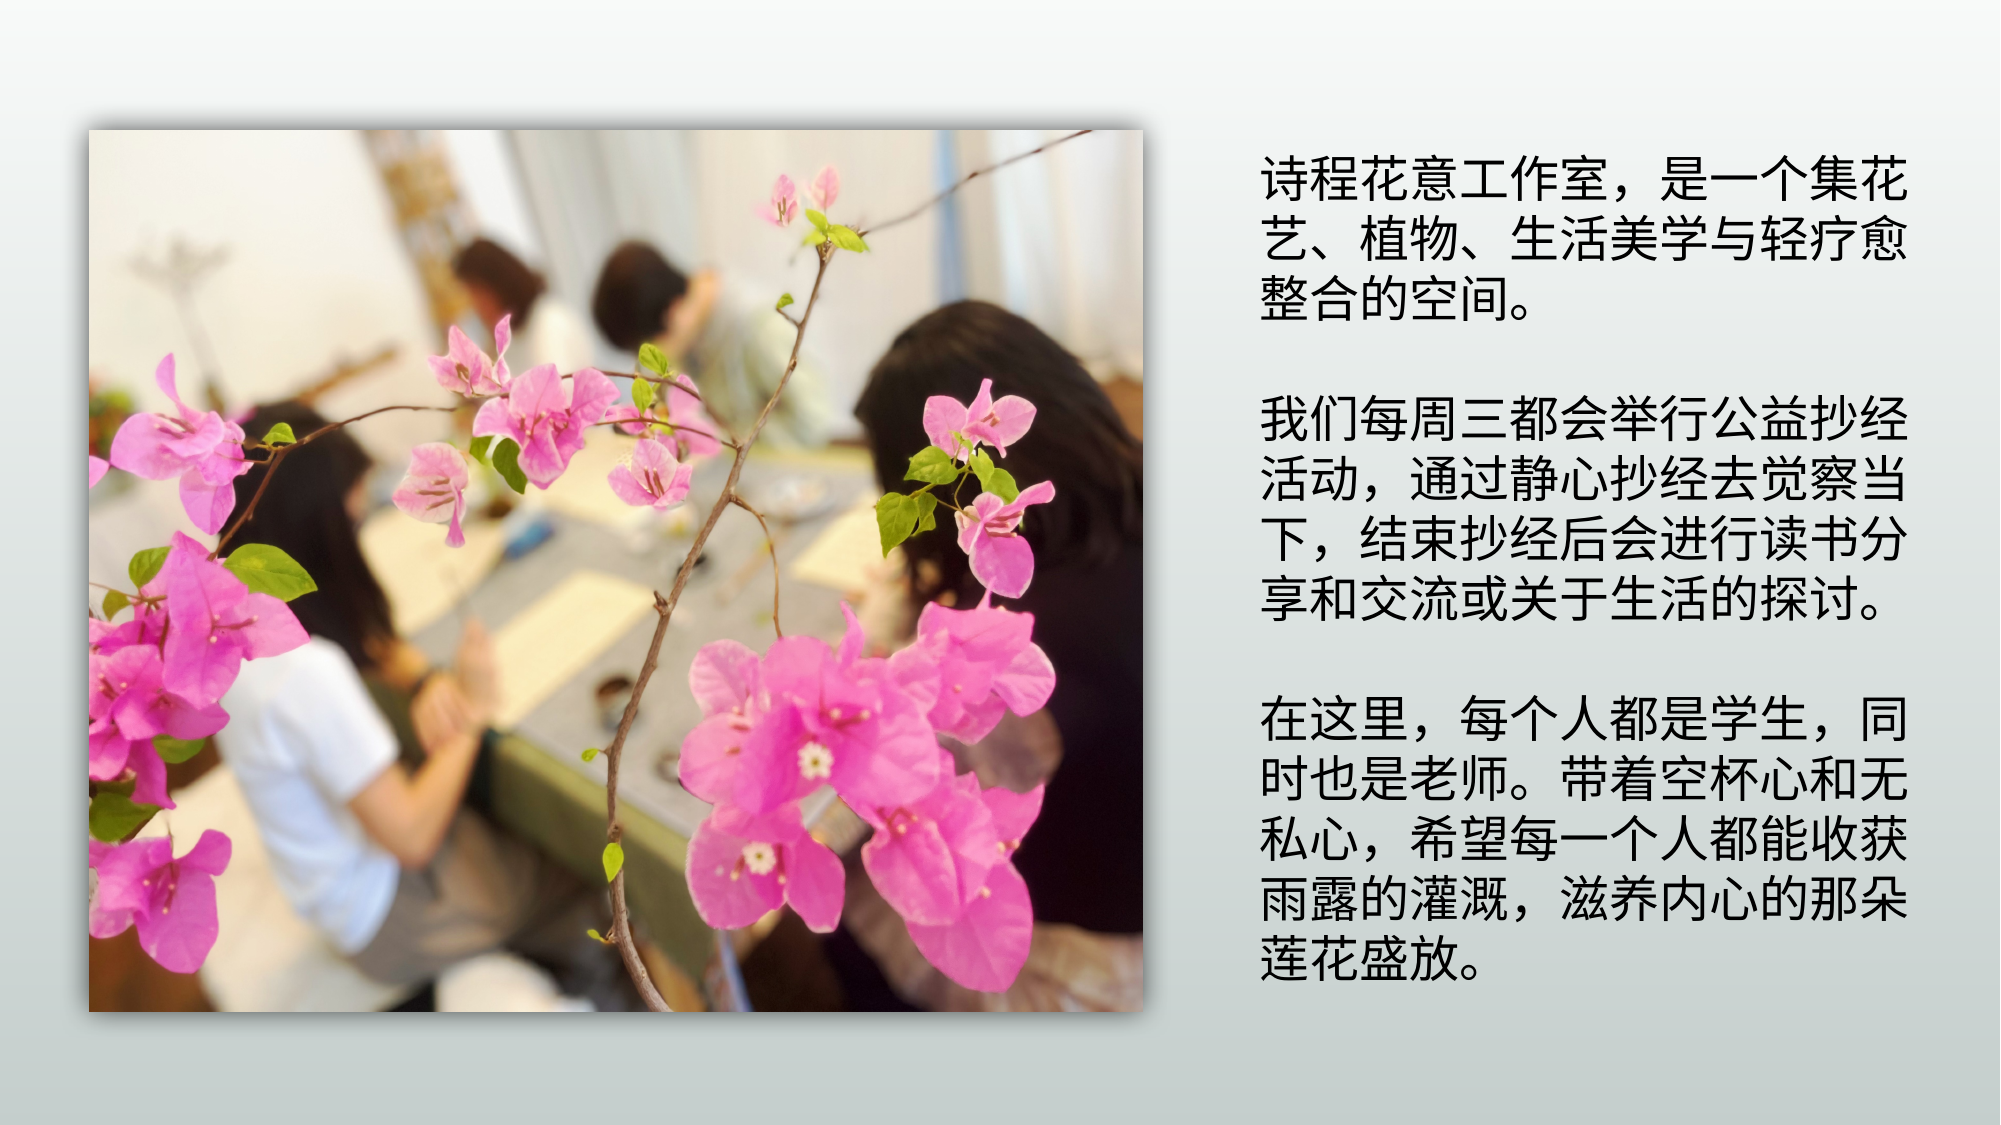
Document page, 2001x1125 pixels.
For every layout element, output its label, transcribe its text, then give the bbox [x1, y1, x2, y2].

text_box 诗程花意工作室，是一个集花艺、植物、生活美学与轻疗愈整合的空间。 我们每周三都会举行公益抄经活动，通过静心抄经去觉察当下，结束抄经后会进行读书分享和交流或关于生活的探讨。 在这里，每个人都是学生，同时也是老师。带着空杯心和无私心，希望每一个人都能收获雨露的灌溉，滋养内心的那朵莲花盛放。 [1244, 139, 1970, 995]
picture [89, 130, 1143, 1012]
